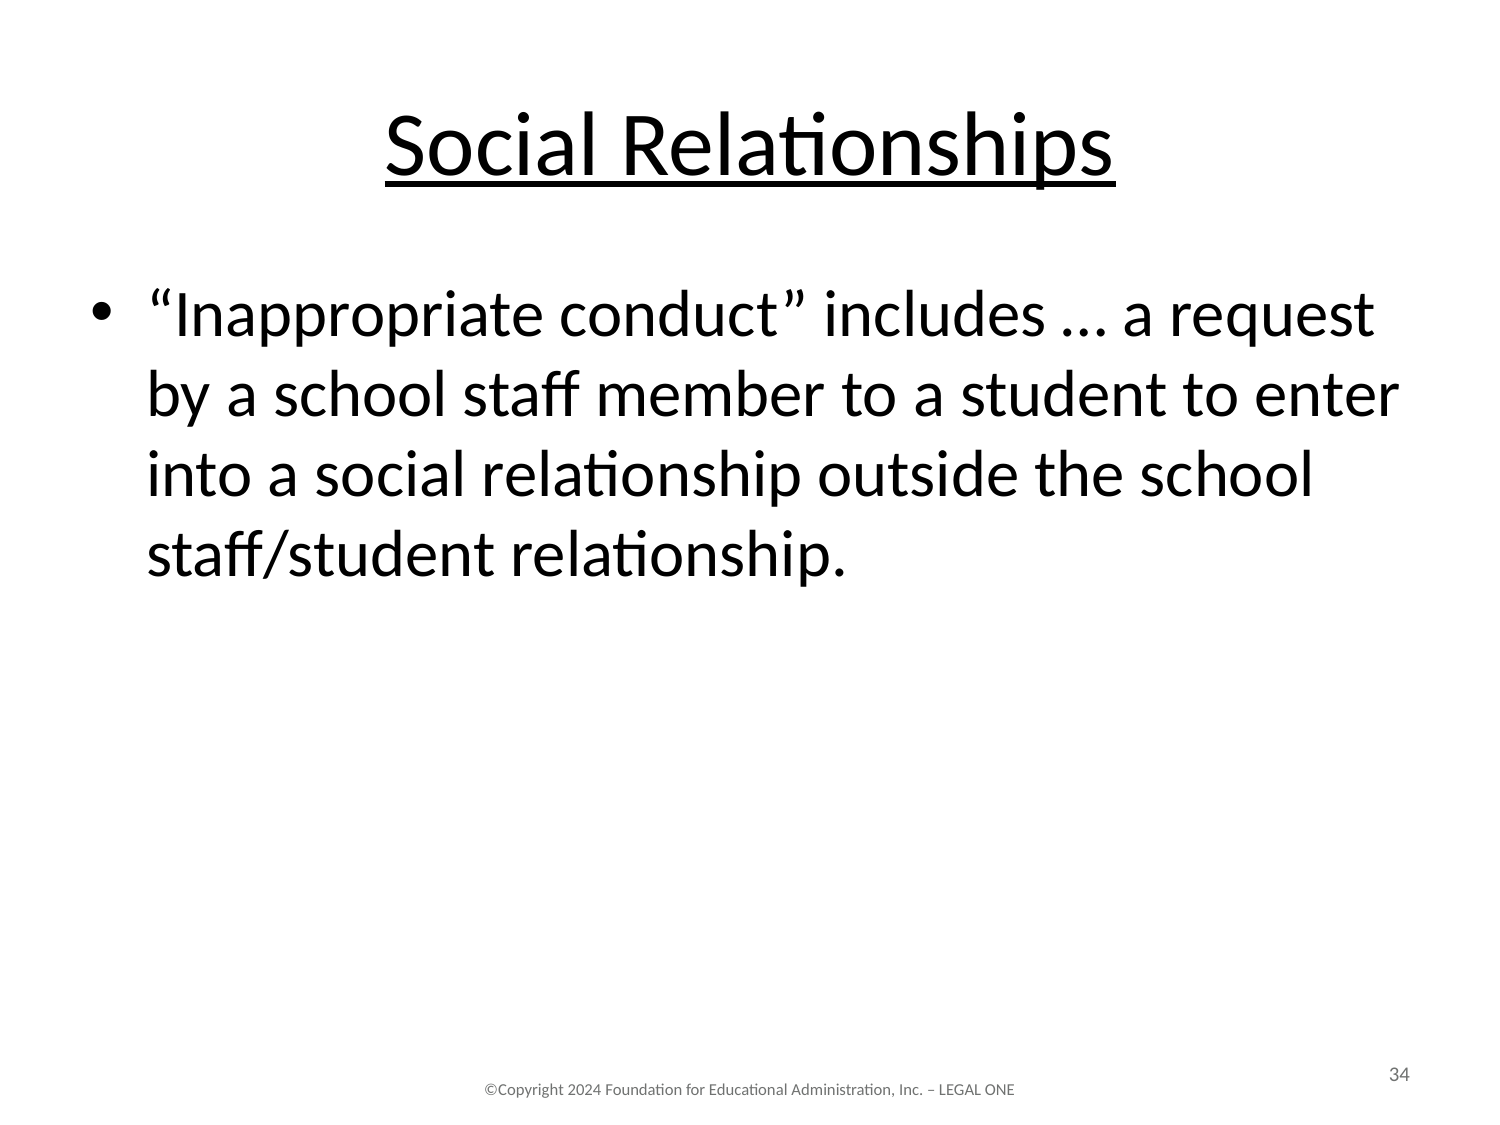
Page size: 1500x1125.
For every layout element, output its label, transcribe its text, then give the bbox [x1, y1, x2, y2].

list “Inappropriate conduct” includes … a request by a school staff member to a student to enter into a social relationship outside the school staff/student relationship. [75, 262, 1425, 1005]
title Social Relationships [75, 45, 1425, 233]
slide_number 34 [1074, 1042, 1425, 1103]
